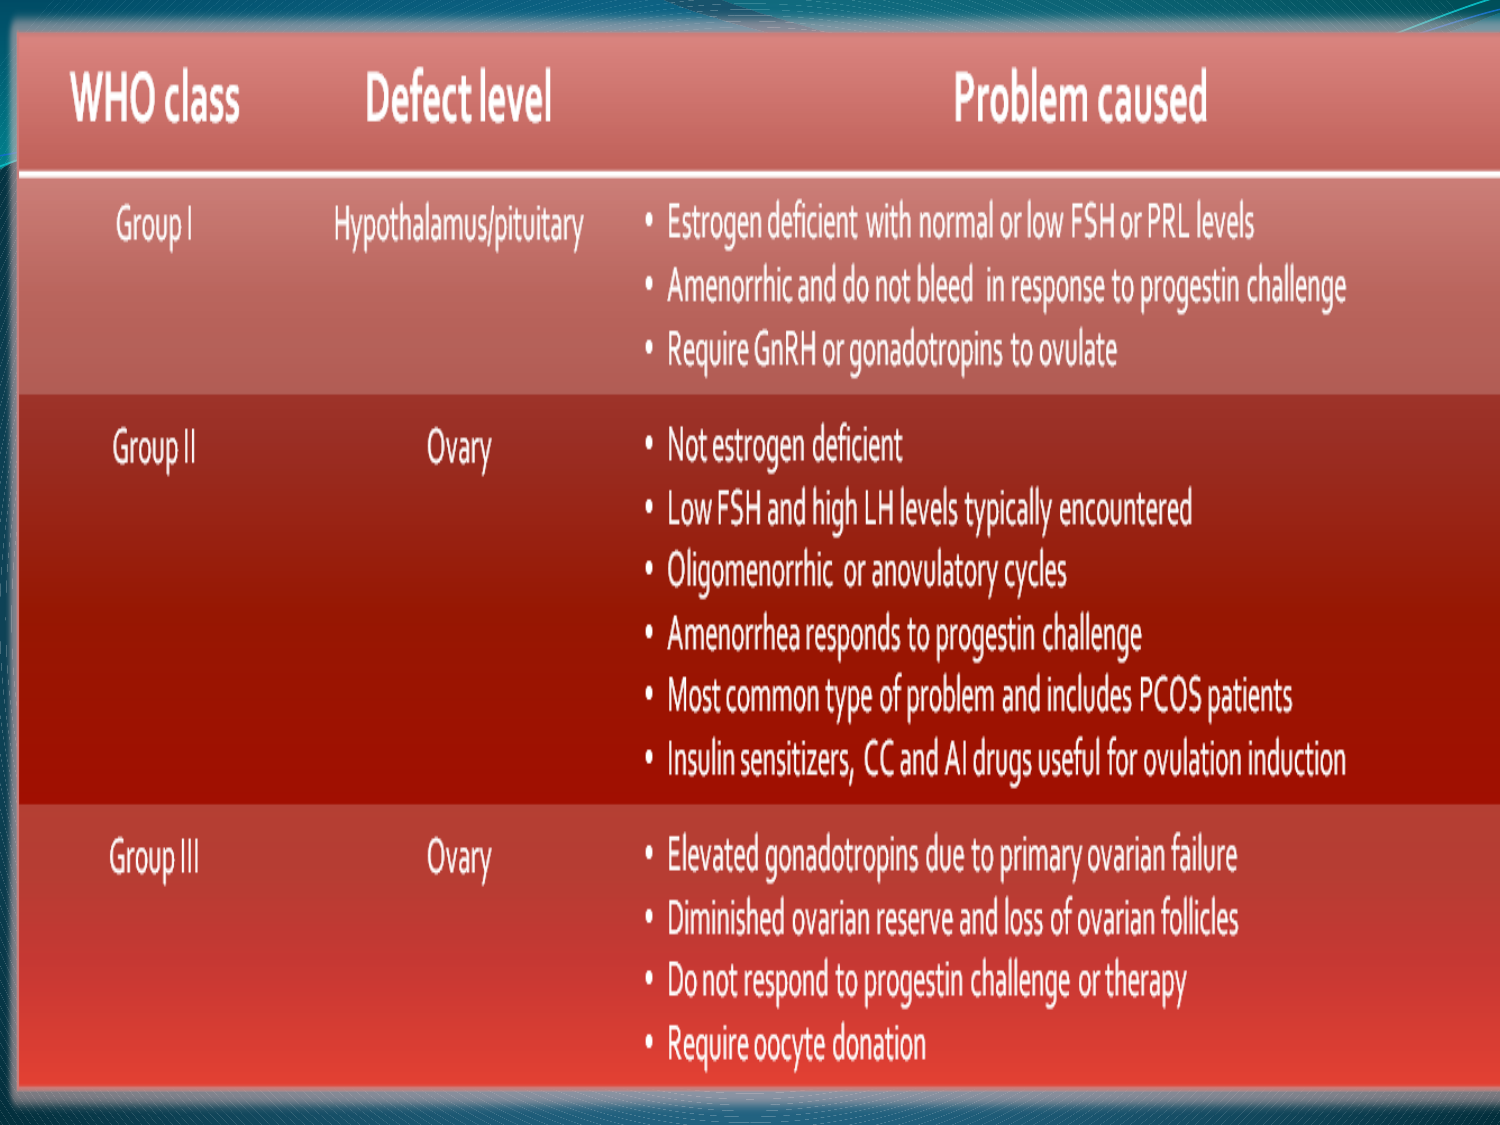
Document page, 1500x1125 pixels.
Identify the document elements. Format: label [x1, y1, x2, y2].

text_box [0, 0, 1500, 1125]
